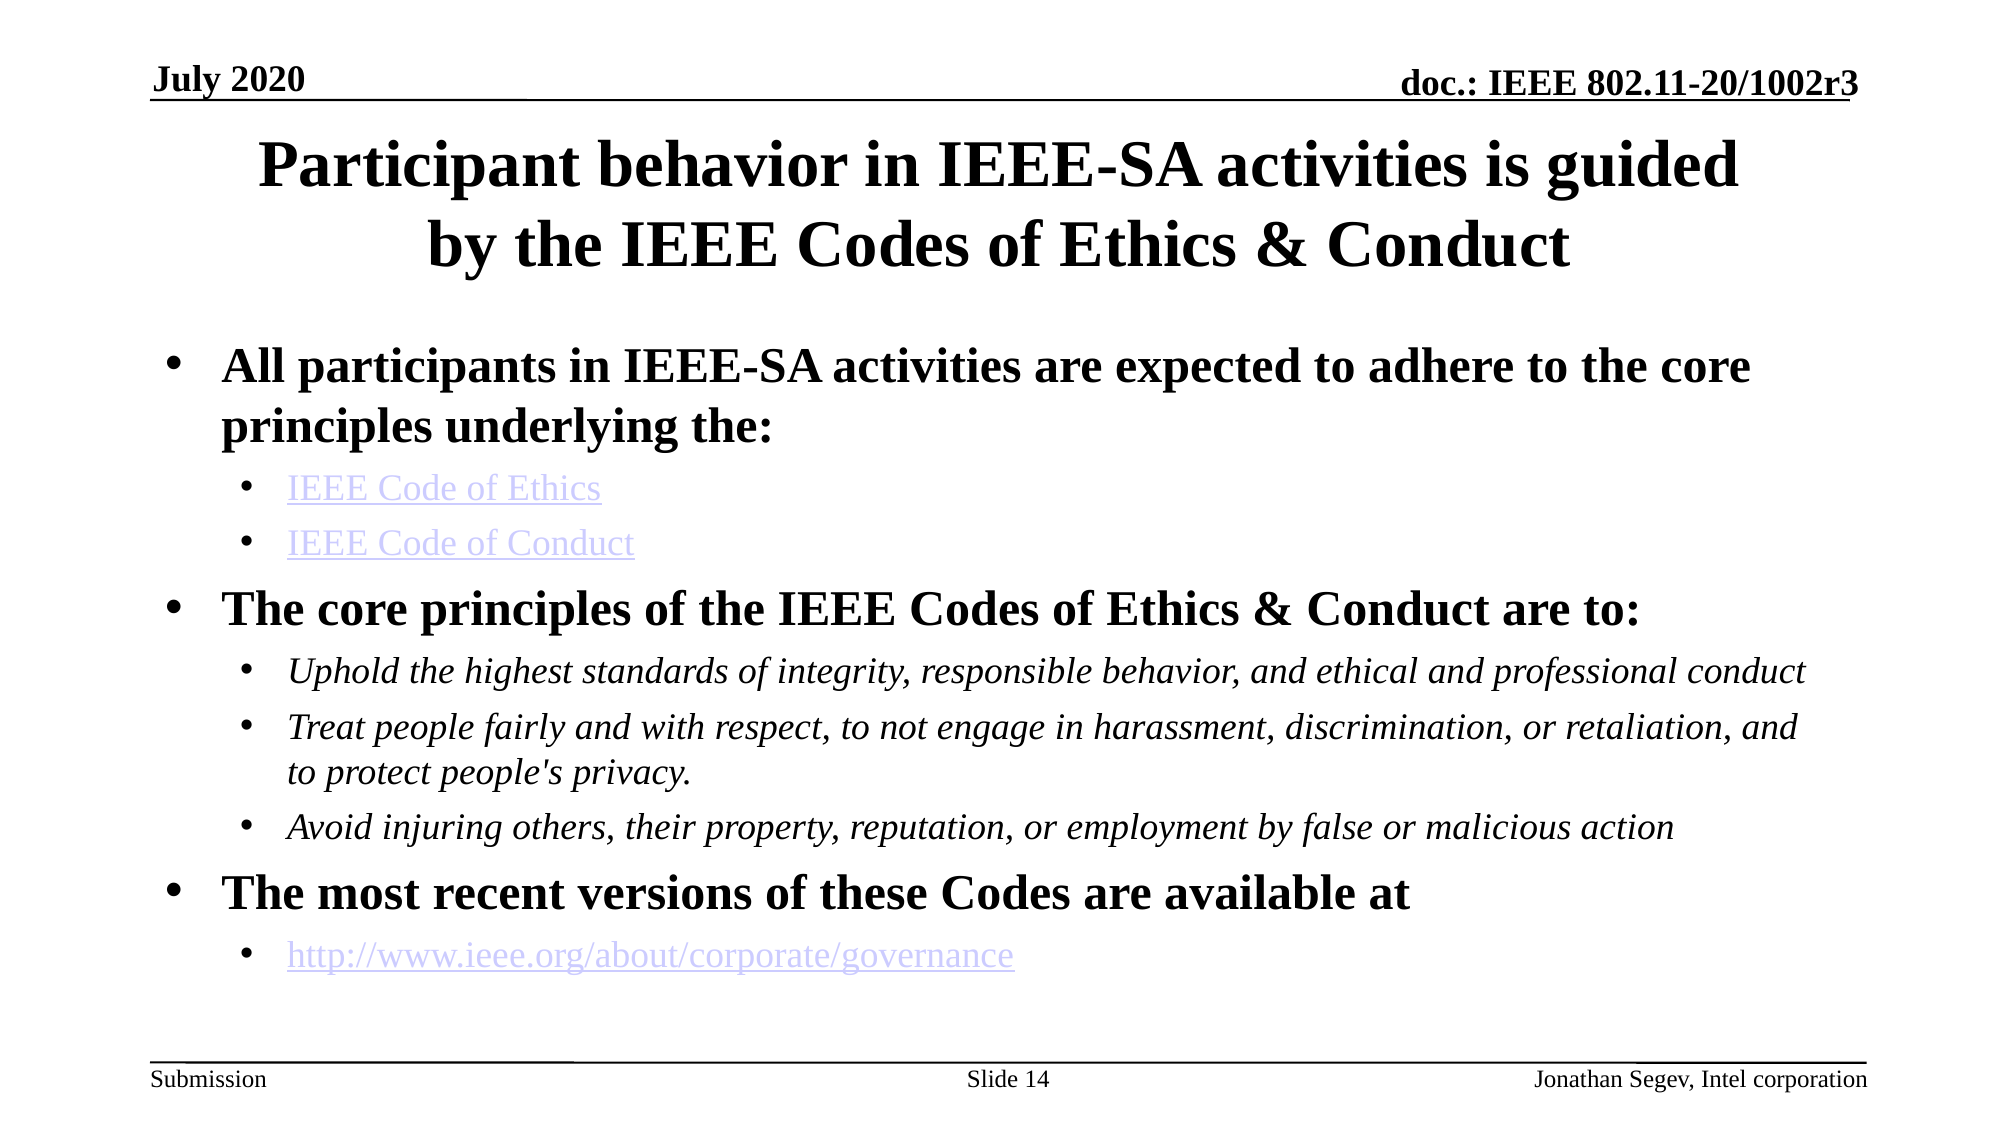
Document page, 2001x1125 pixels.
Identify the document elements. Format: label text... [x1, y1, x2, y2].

slide_number Slide 14 [950, 1061, 1067, 1123]
title Participant behavior in IEEE-SA activities is guided by the IEEE Codes of Ethics & Conduct [149, 112, 1850, 288]
list All participants in IEEE-SA activities are expected to adhere to the core principles underlying the: IEEE Code of Ethics IEEE Code of Conduct The core principles of the IEEE Codes of Ethics & Conduct are to: Uphold the highest standards of integrity, responsible behavior, and ethical and professional conduct Treat people fairly and with respect, to not engage in harassment, discrimination, or retaliation, and to protect people's privacy. Avoid injuring others, their property, reputation, or employment by false or malicious action The most recent versions of these Codes are available at http://www.ieee.org/about/corporate/governance [149, 324, 1850, 1000]
footer Jonathan Segev, Intel corporation [1171, 1061, 1869, 1093]
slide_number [152, 54, 563, 100]
